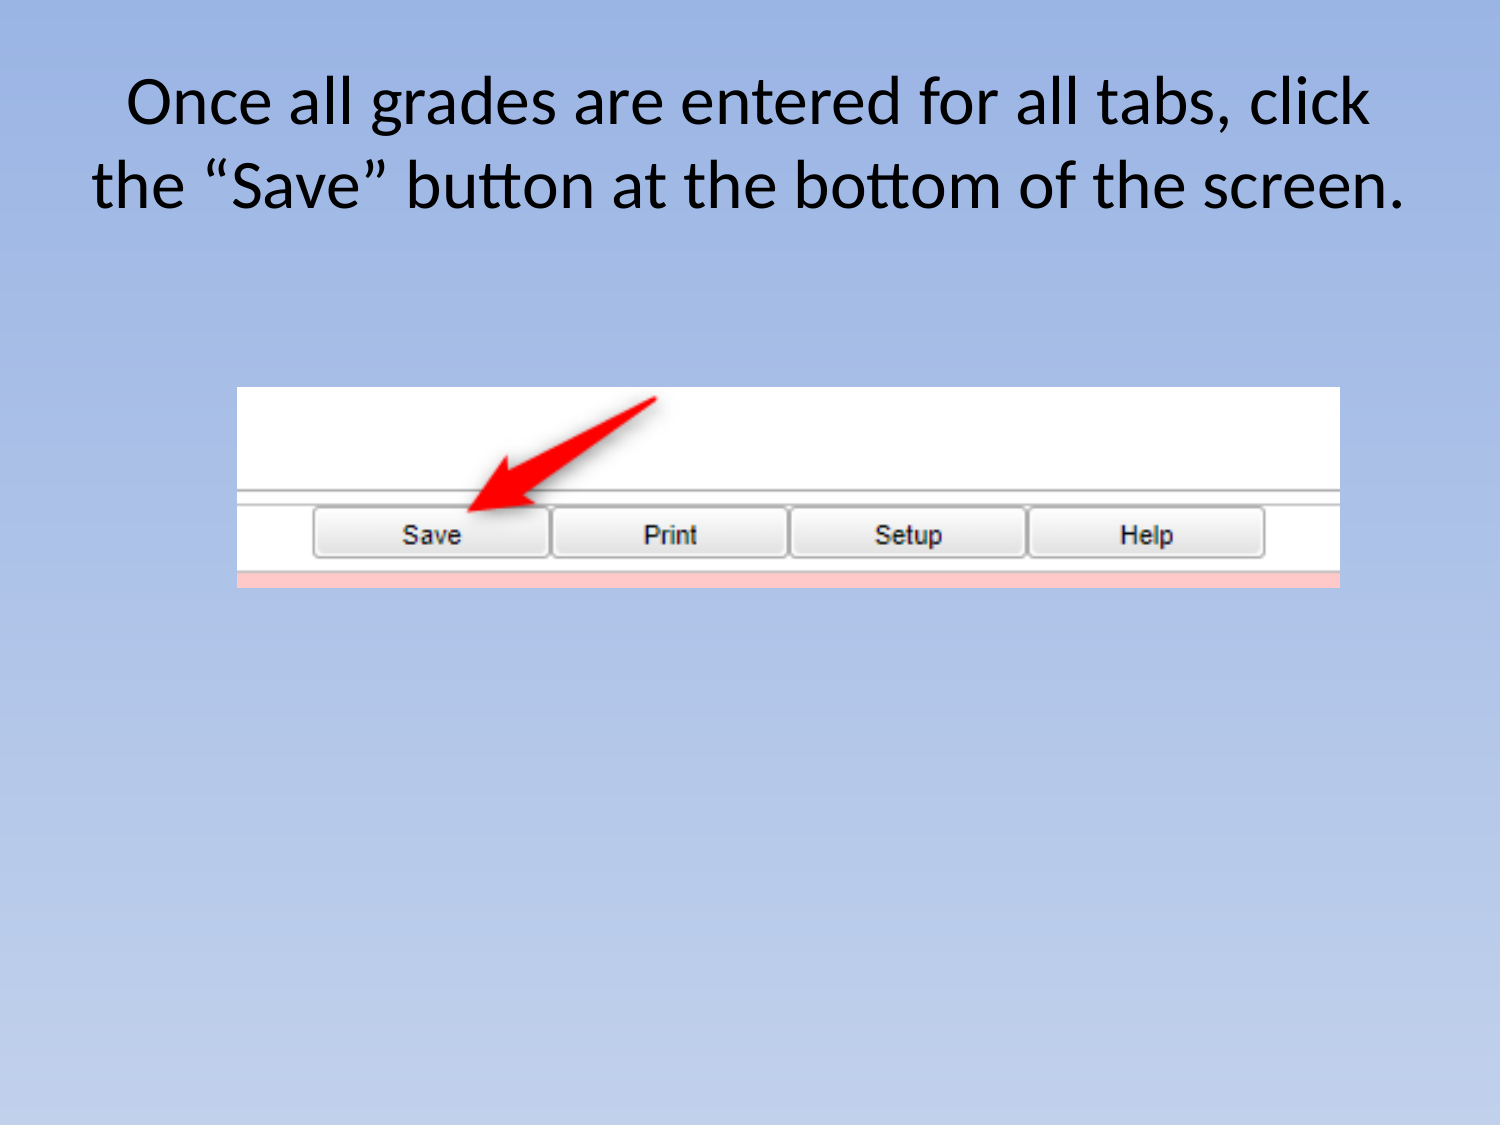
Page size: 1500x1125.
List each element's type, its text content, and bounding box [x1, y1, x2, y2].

picture [237, 387, 1341, 588]
title Once all grades are entered for all tabs, click the “Save” button at the bottom of the screen. [75, 45, 1425, 233]
